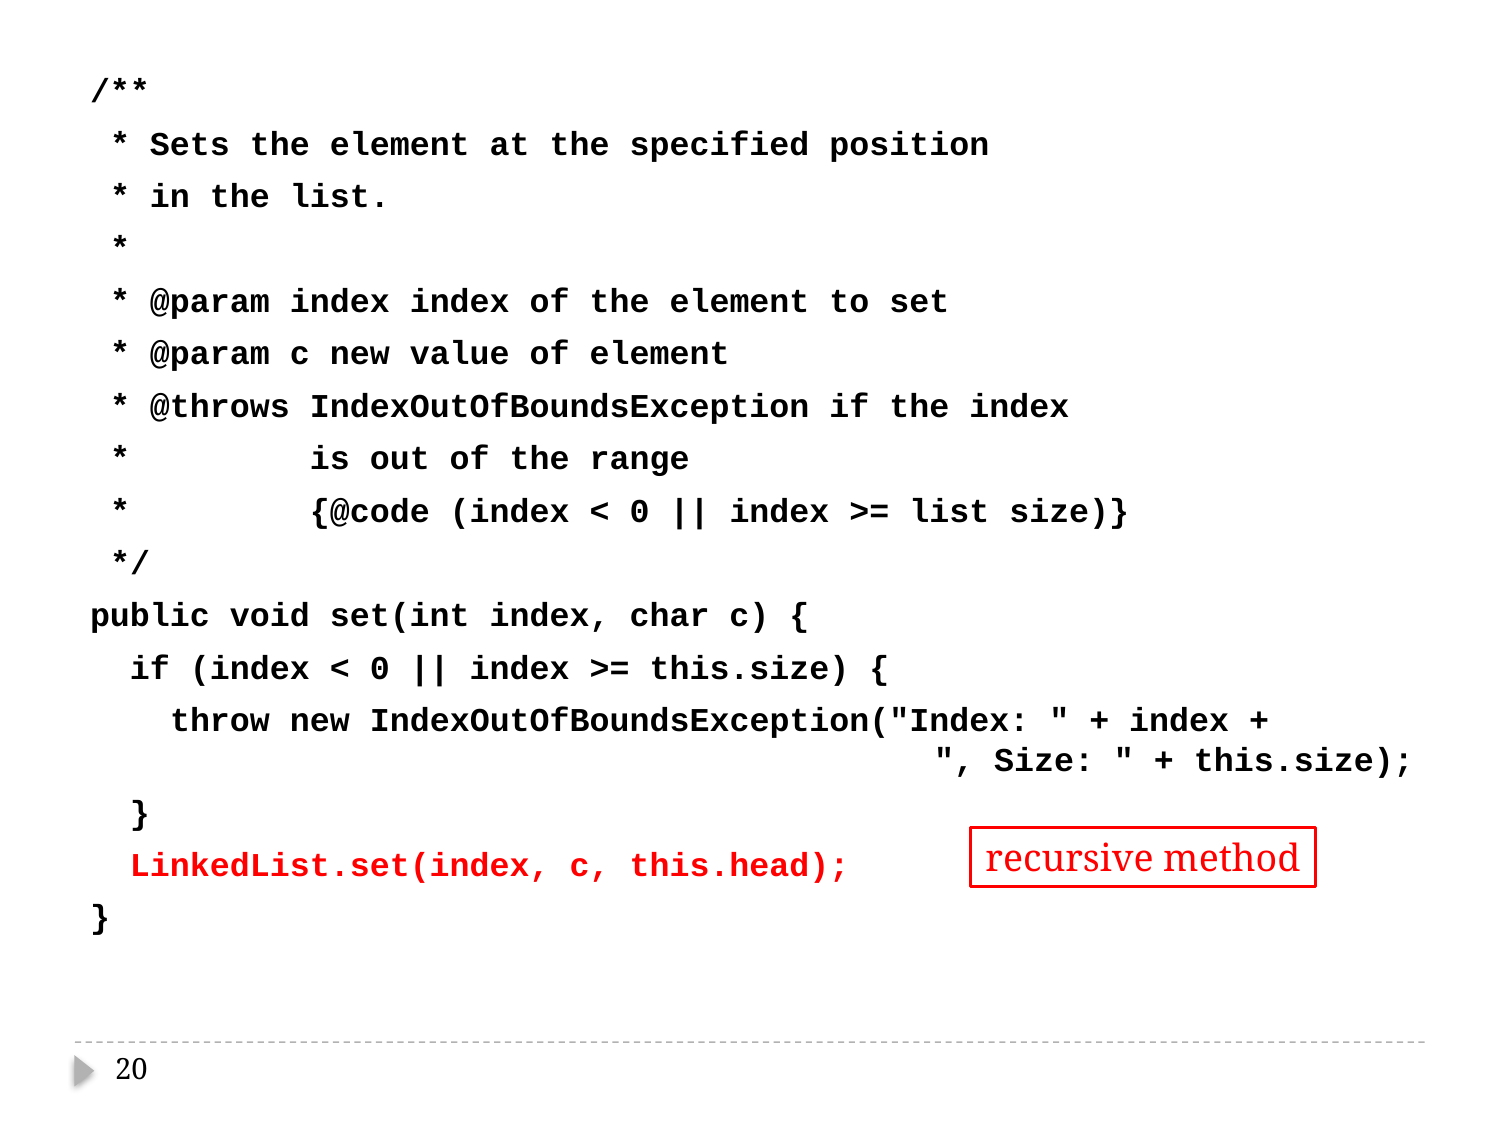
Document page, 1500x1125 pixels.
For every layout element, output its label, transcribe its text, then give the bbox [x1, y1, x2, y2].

text_box recursive method [969, 826, 1317, 888]
list /** * Sets the element at the specified position * in the list. * * @param index index of the element to set * @param c new value of element * @throws IndexOutOfBoundsException if the index * is out of the range * {@code (index < 0 || index >= list size)} */ public void set(int index, char c) { if (index < 0 || index >= this.size) { throw new IndexOutOfBoundsException("Index: " + index + ", Size: " + this.size); } LinkedList.set(index, c, this.head); } [75, 61, 1450, 1010]
slide_number 20 [100, 1042, 426, 1103]
